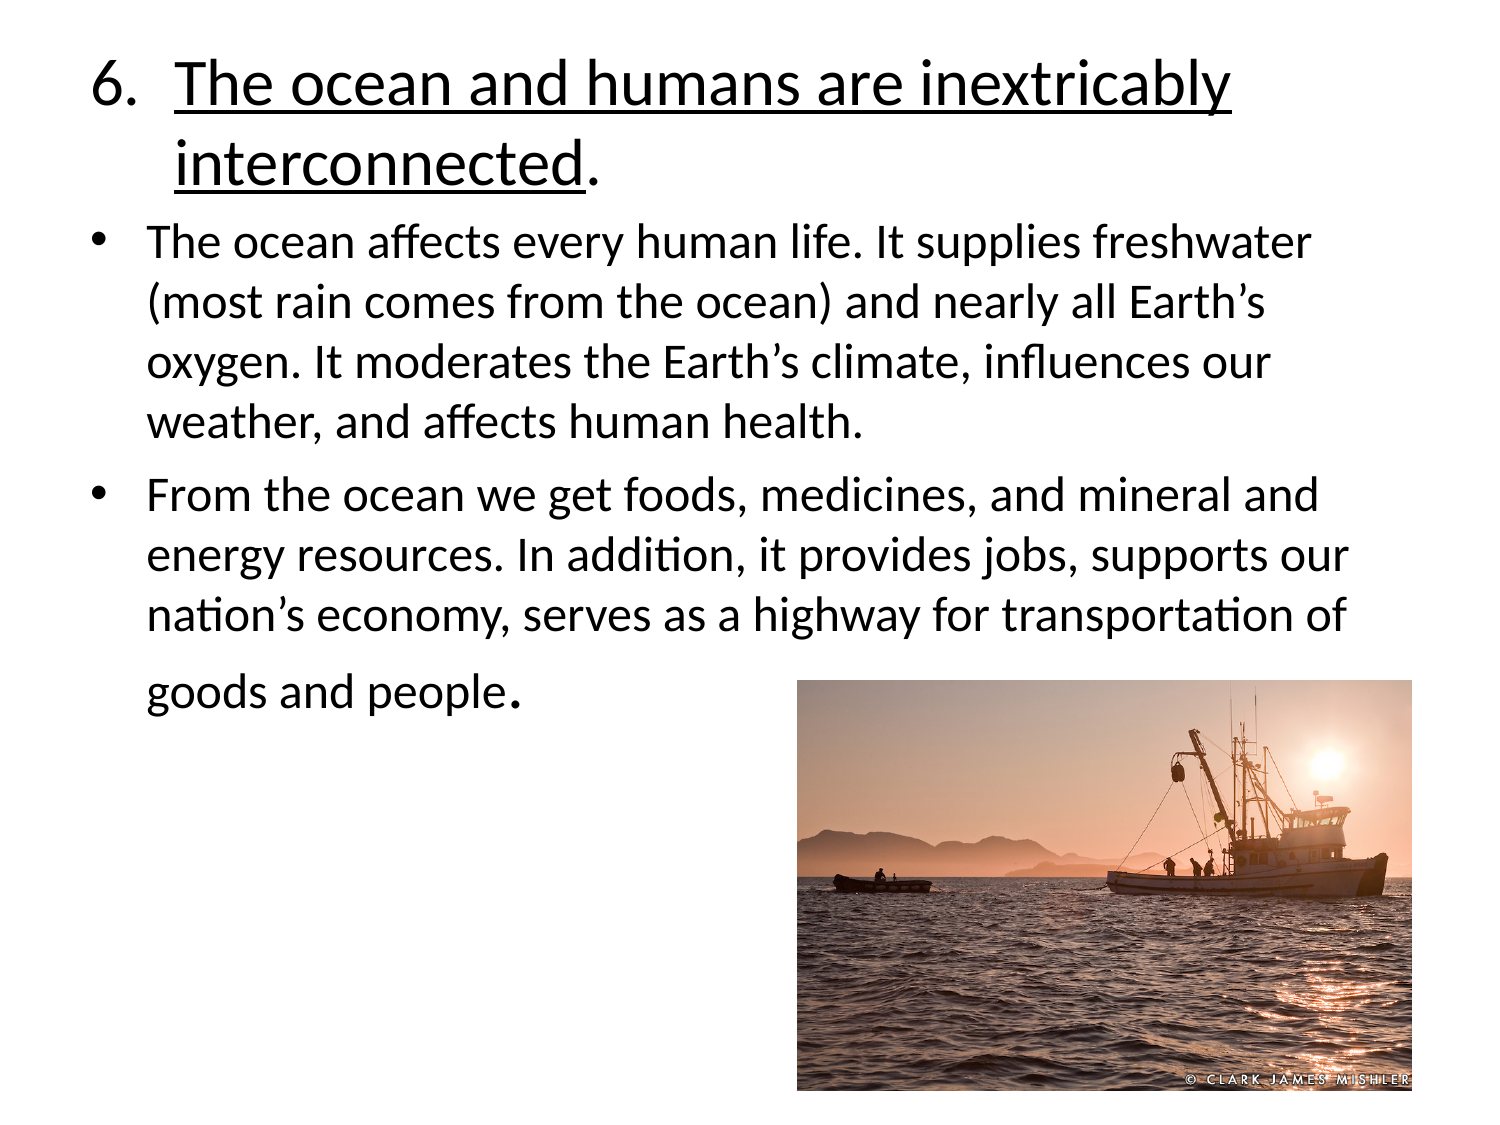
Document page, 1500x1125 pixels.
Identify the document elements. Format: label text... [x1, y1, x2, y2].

picture [796, 680, 1412, 1091]
list The ocean and humans are inextricably interconnected. The ocean affects every human life. It supplies freshwater (most rain comes from the ocean) and nearly all Earth’s oxygen. It moderates the Earth’s climate, influences our weather, and affects human health. From the ocean we get foods, medicines, and mineral and energy resources. In addition, it provides jobs, supports our nation’s economy, serves as a highway for transportation of goods and people. [75, 30, 1425, 1005]
